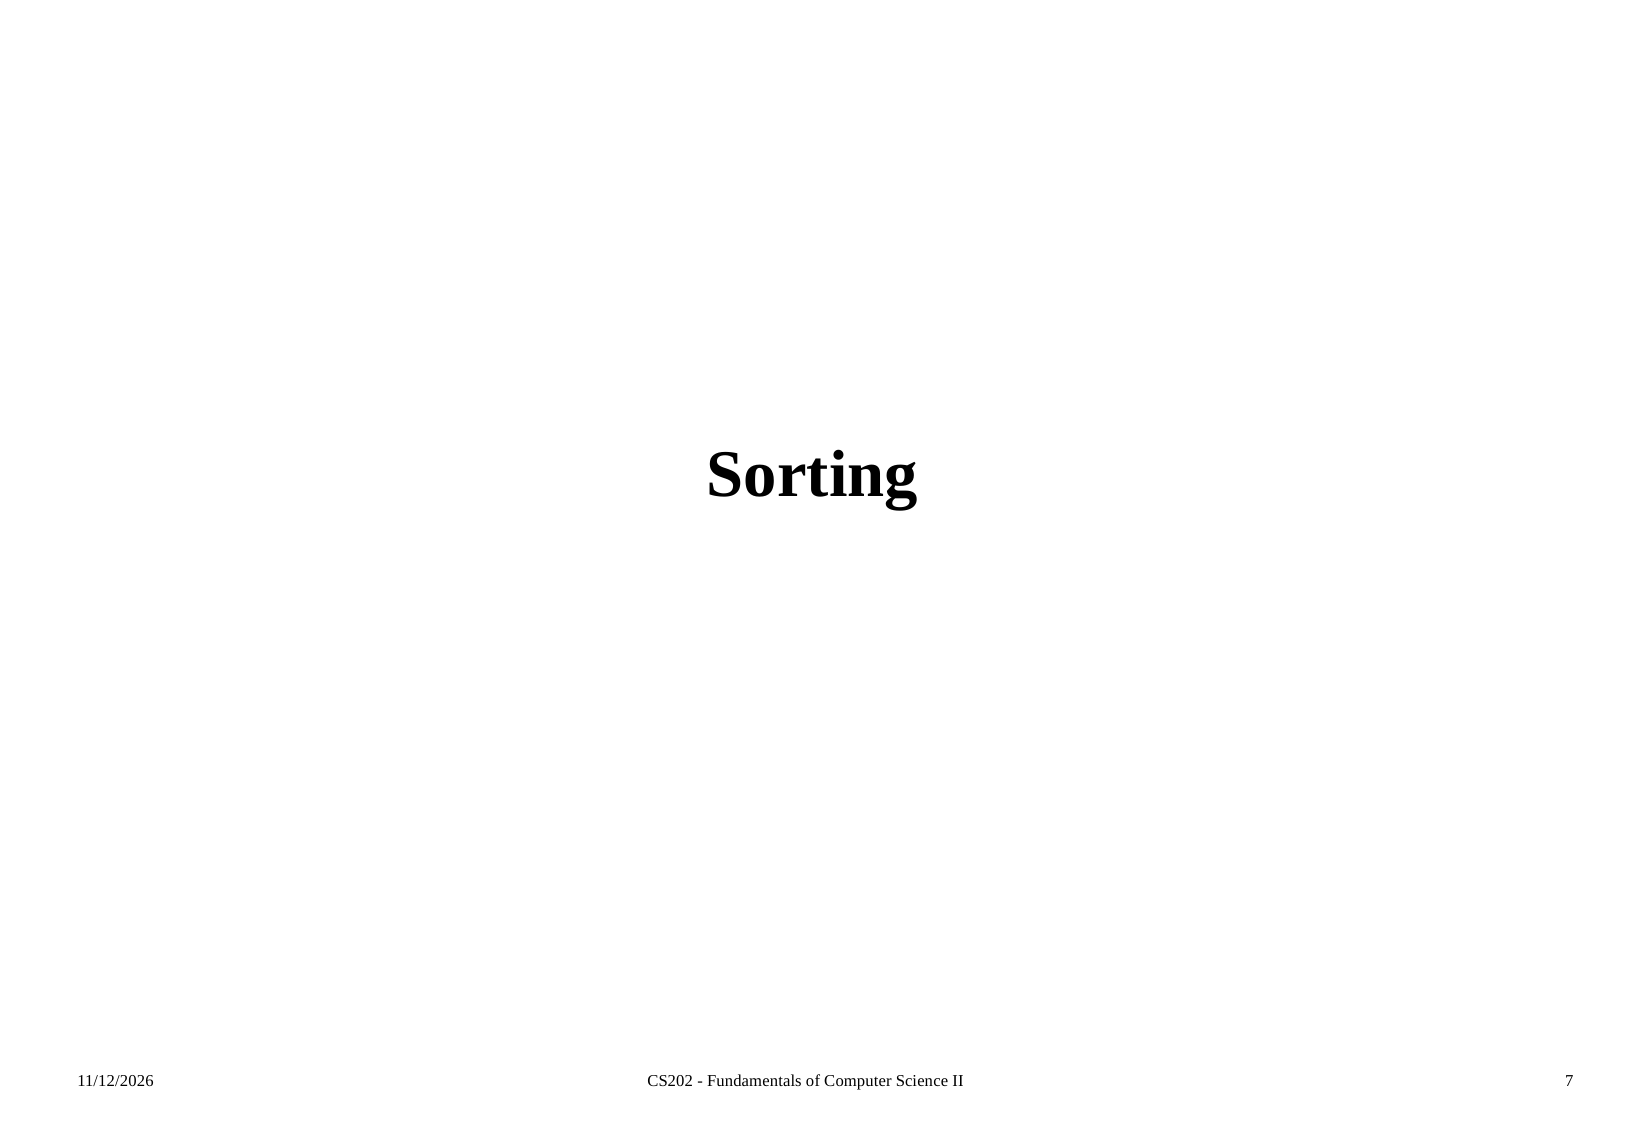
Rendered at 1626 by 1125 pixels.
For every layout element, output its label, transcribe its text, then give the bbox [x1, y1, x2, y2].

title Sorting [121, 349, 1504, 591]
slide_number 7 [1249, 1062, 1589, 1101]
footer CS202 - Fundamentals of Computer Science II [500, 1062, 1111, 1101]
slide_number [62, 1062, 402, 1101]
